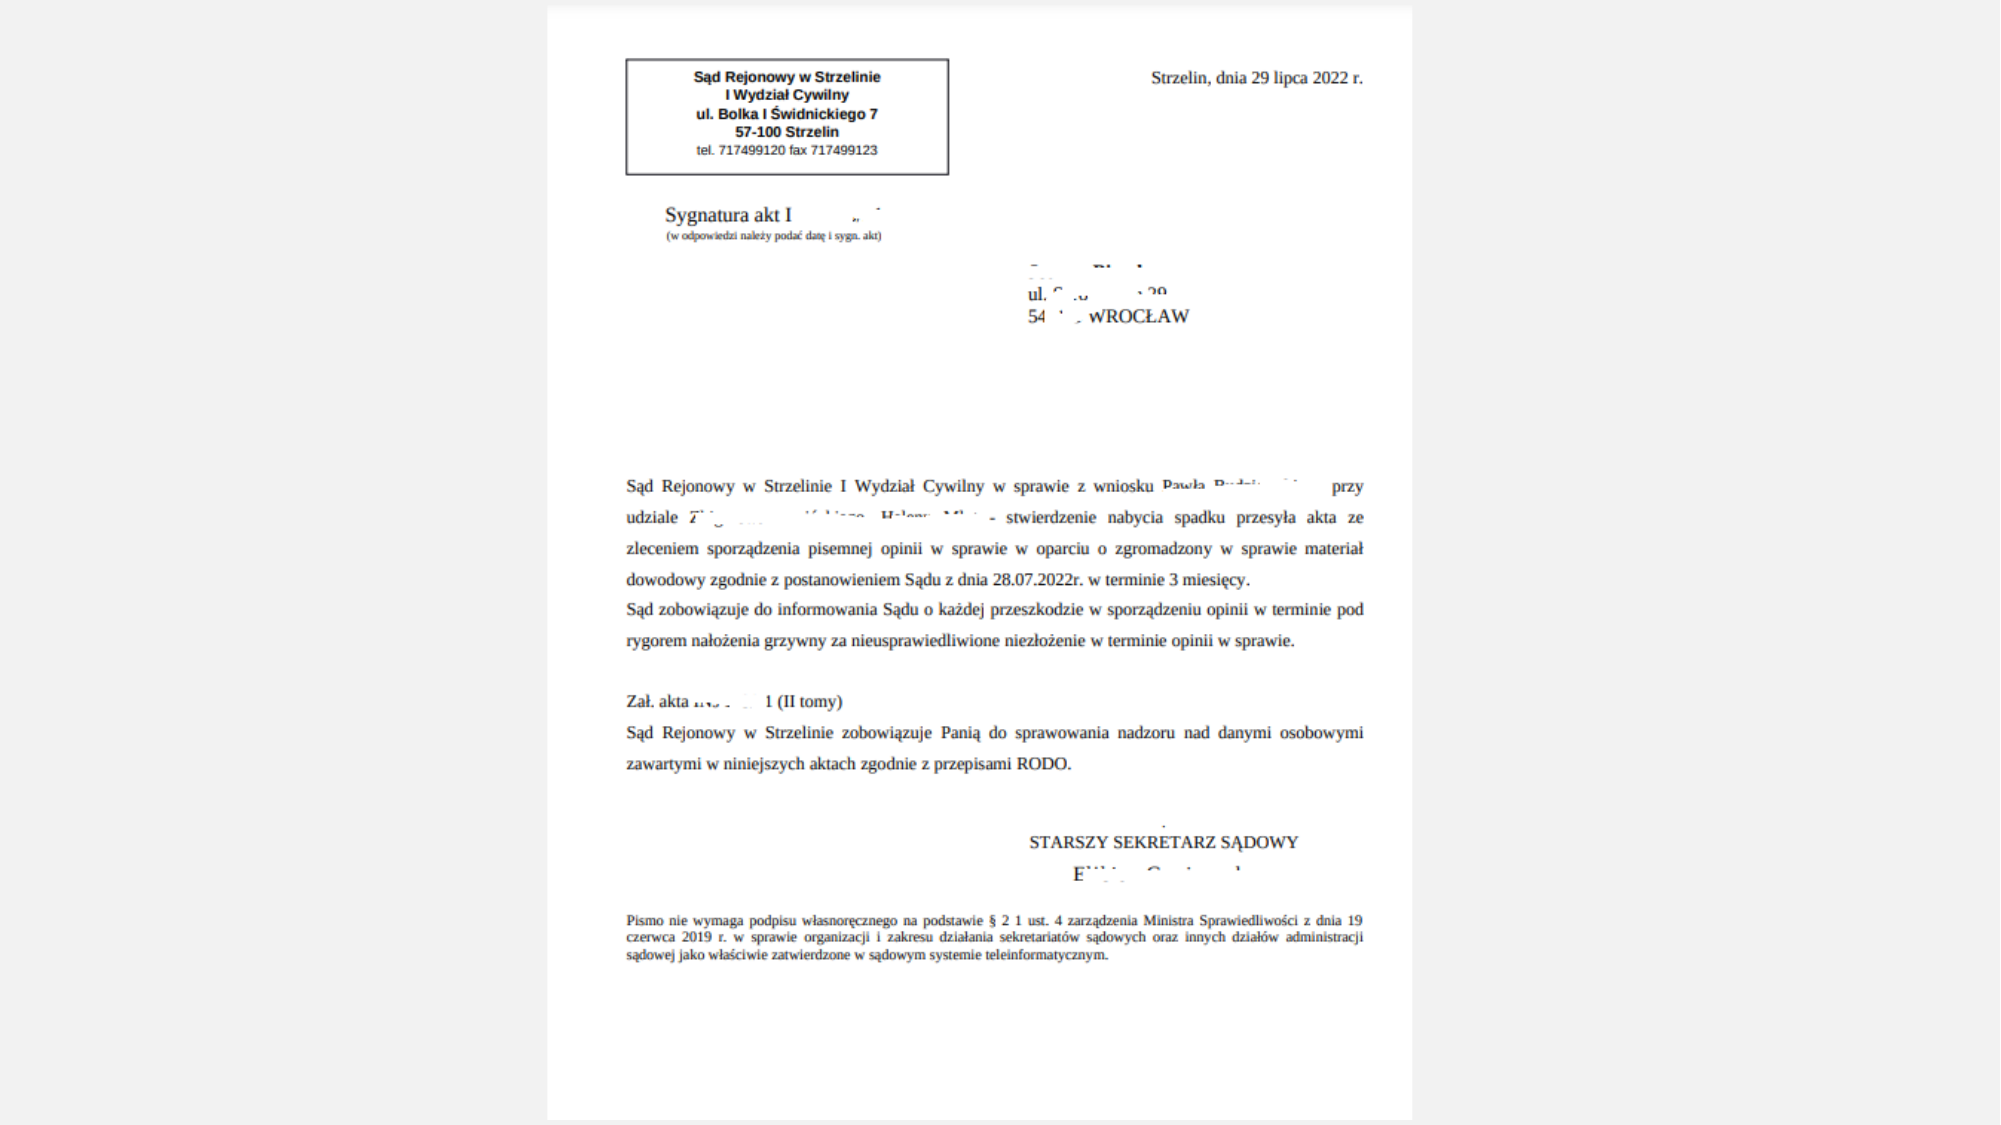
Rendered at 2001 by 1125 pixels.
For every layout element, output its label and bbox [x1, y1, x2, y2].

text_box [547, 5, 1413, 1120]
